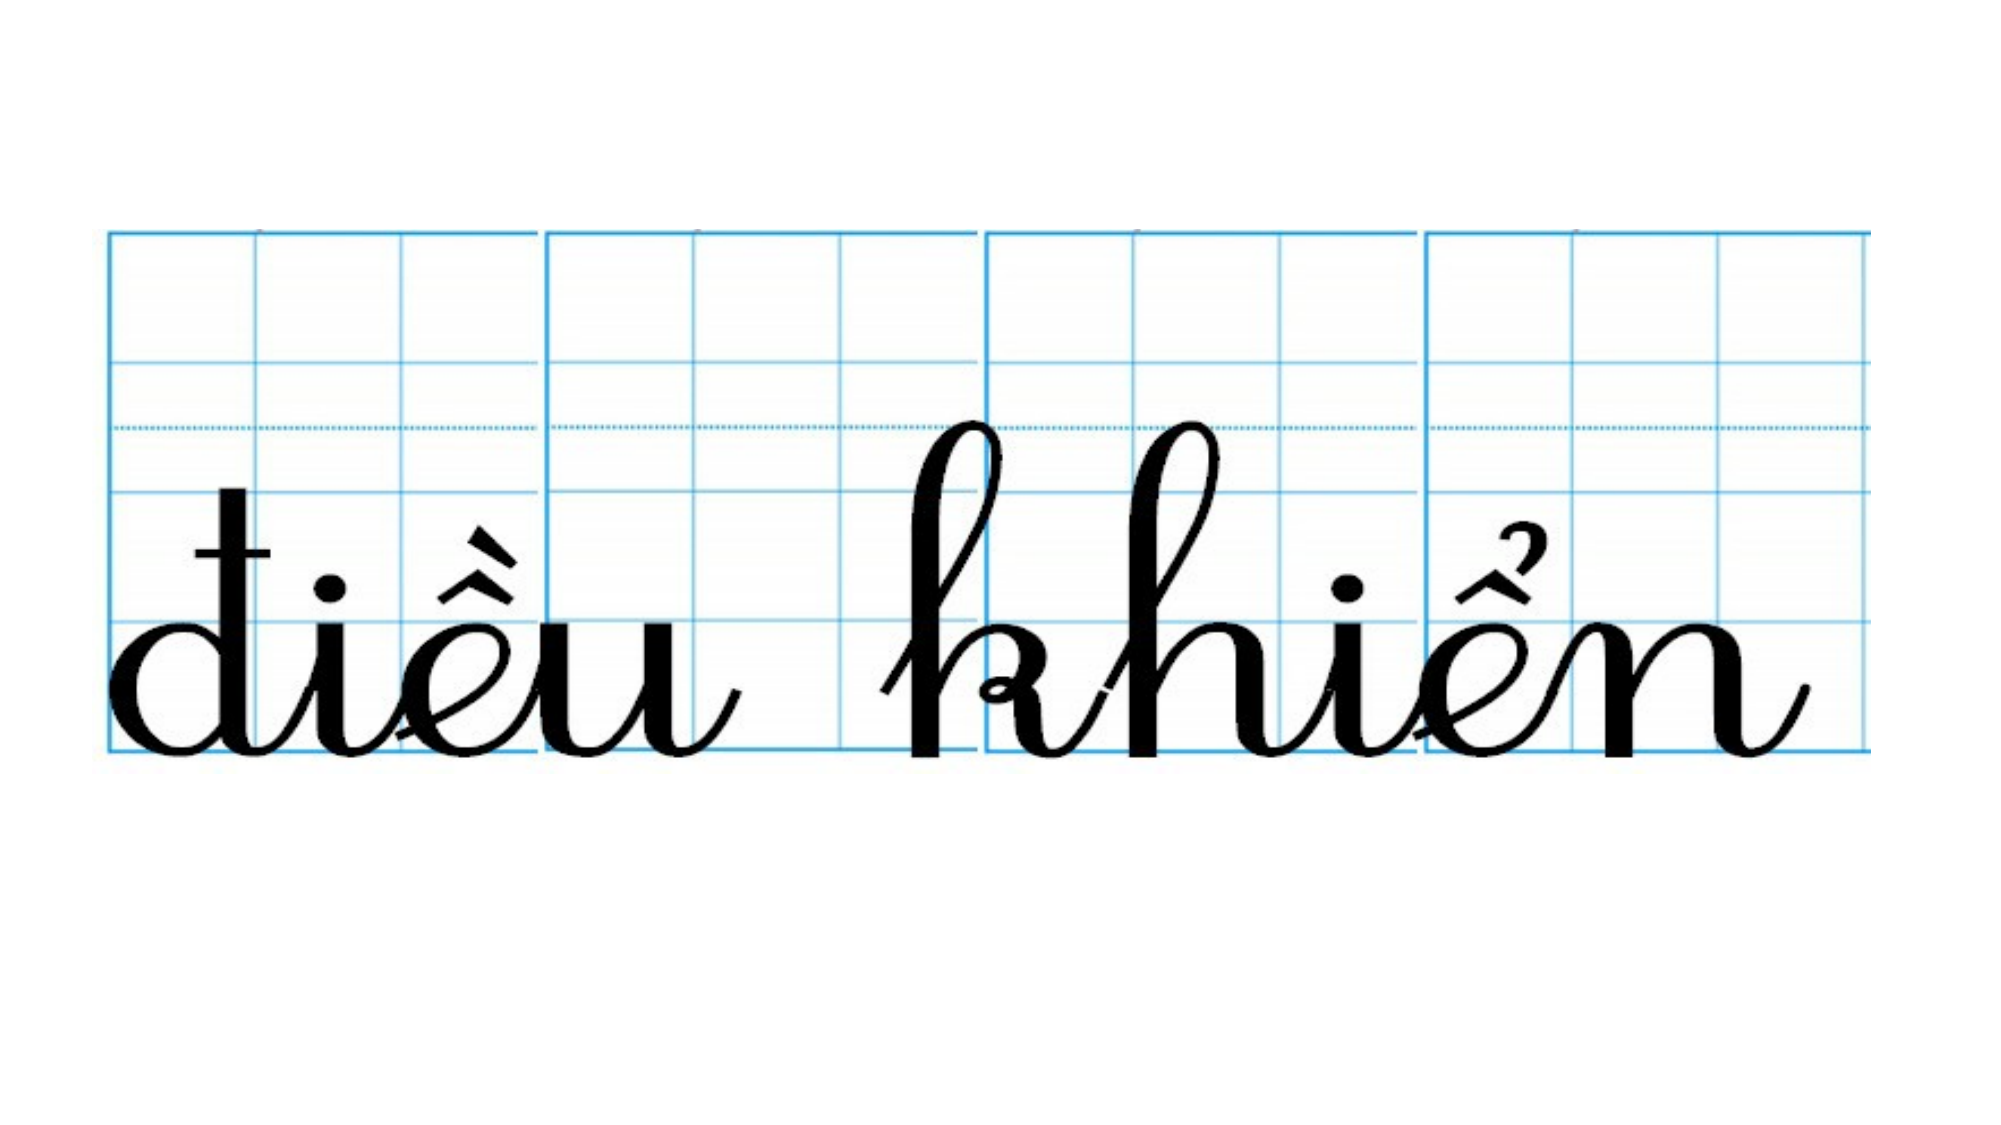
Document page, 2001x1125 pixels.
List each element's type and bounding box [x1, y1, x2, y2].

picture [92, 229, 1871, 774]
